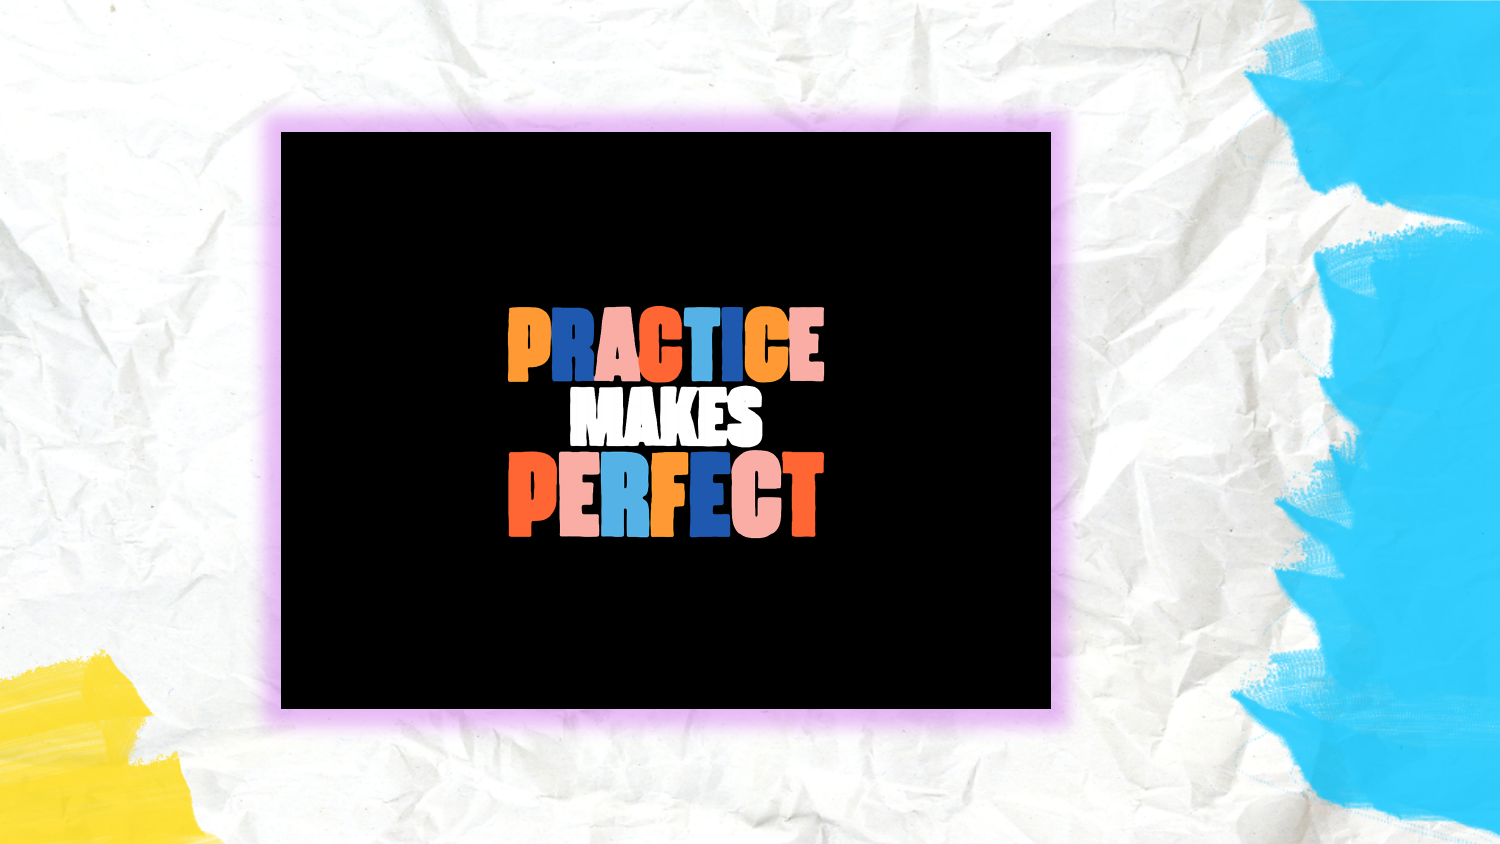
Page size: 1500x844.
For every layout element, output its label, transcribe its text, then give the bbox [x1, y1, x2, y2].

text_box are followed by infinitive [263, 113, 1069, 728]
picture [0, 0, 1500, 844]
